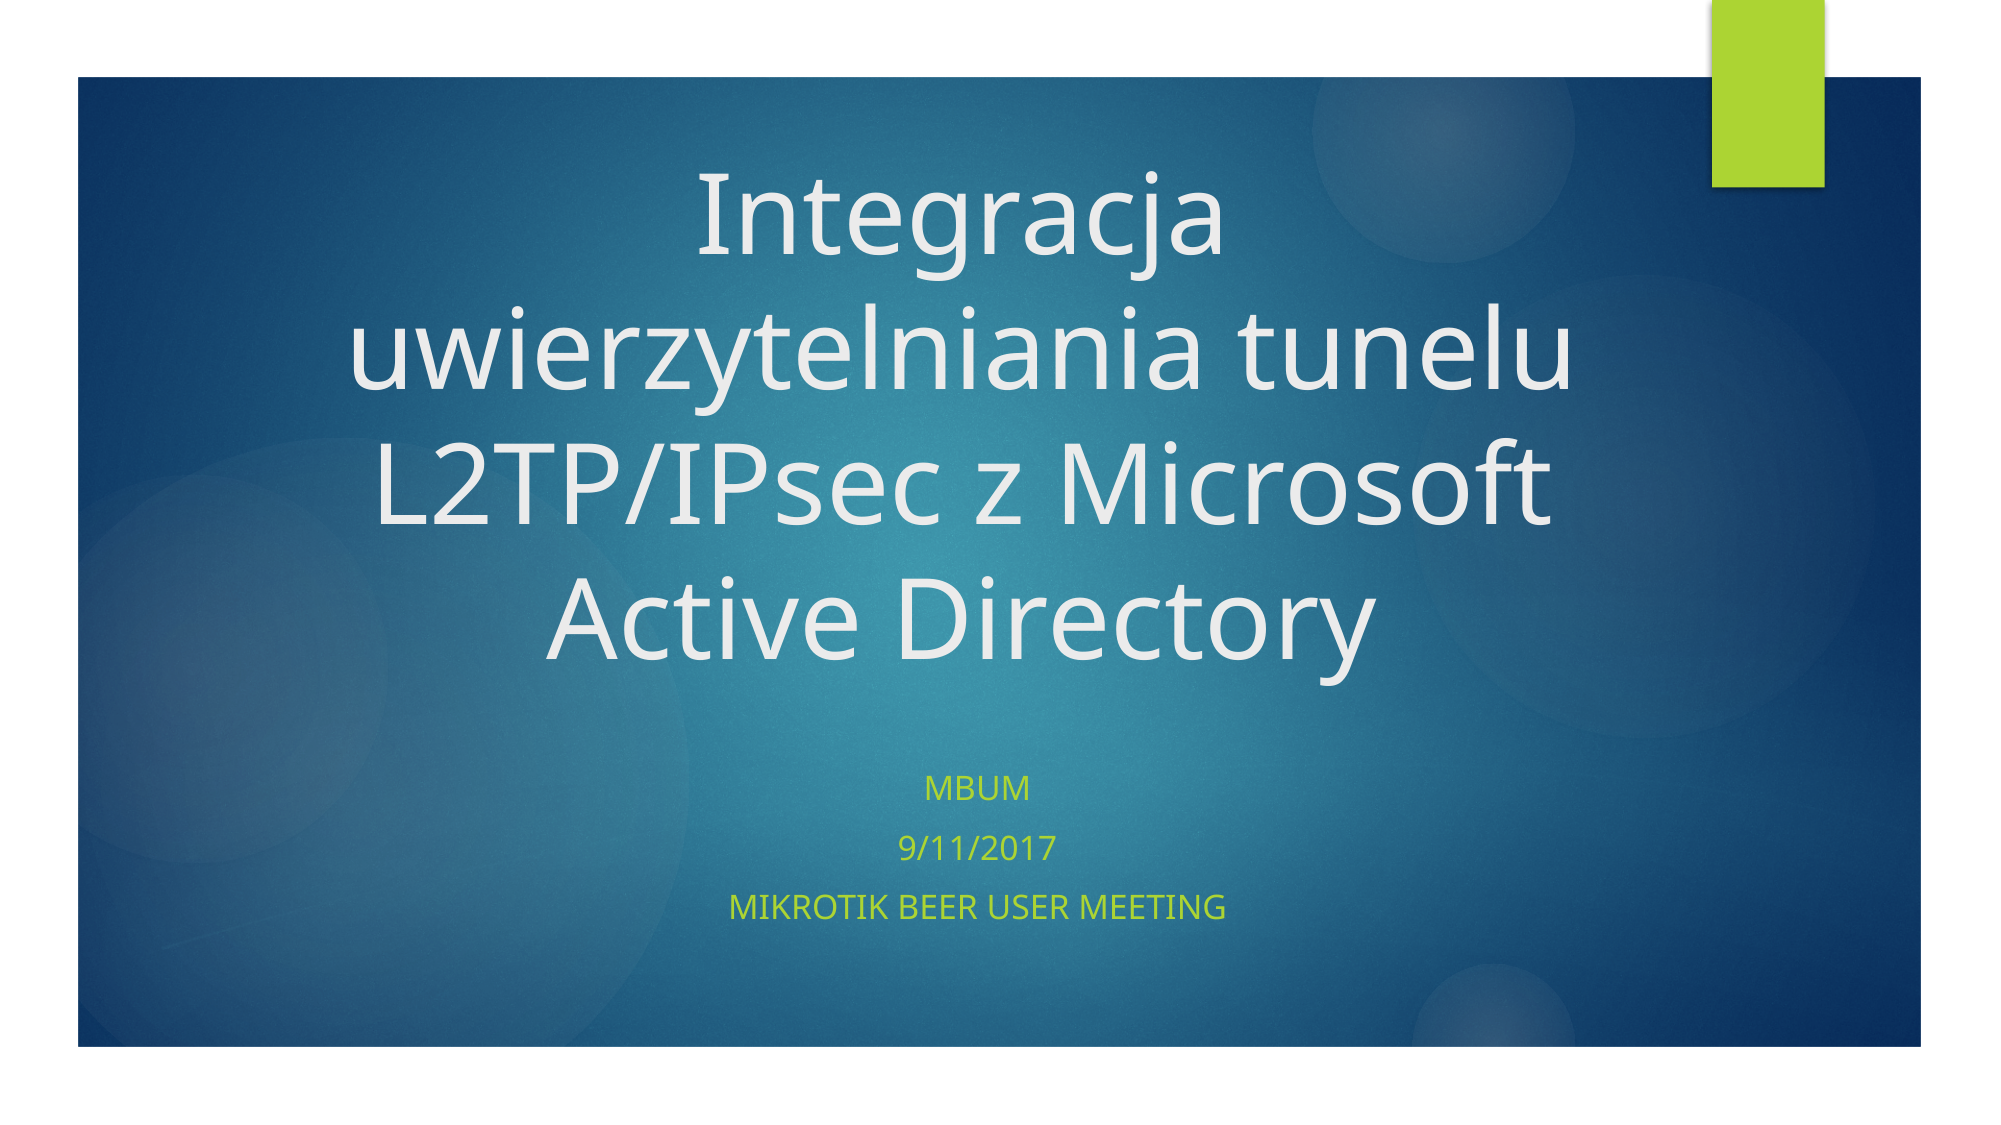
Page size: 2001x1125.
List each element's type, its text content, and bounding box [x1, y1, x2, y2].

subtitle MBUM 9/11/2017 Mikrotik Beer User Meeting [253, 759, 1702, 935]
title Integracja uwierzytelniania tunelu L2TP/IPsec z Microsoft Active Directory [238, 124, 1687, 690]
